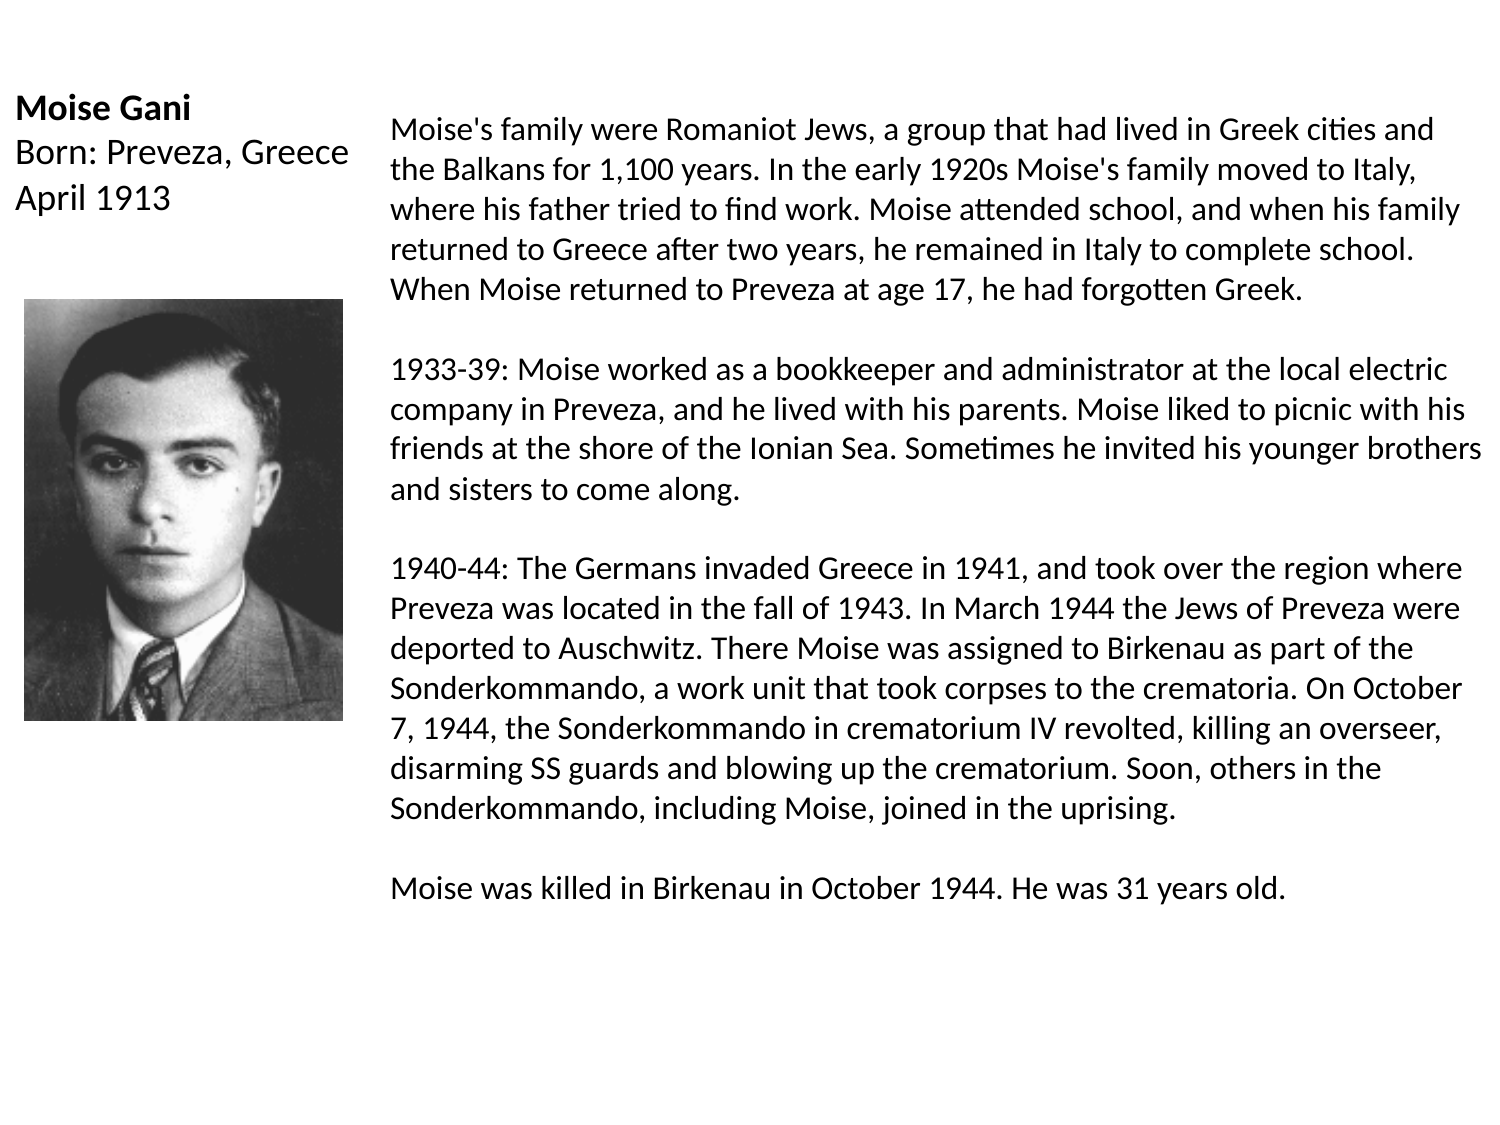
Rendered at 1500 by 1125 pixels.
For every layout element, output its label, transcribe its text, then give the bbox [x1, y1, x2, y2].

text_box Moise's family were Romaniot Jews, a group that had lived in Greek cities and the Balkans for 1,100 years. In the early 1920s Moise's family moved to Italy, where his father tried to find work. Moise attended school, and when his family returned to Greece after two years, he remained in Italy to complete school. When Moise returned to Preveza at age 17, he had forgotten Greek. 1933-39: Moise worked as a bookkeeper and administrator at the local electric company in Preveza, and he lived with his parents. Moise liked to picnic with his friends at the shore of the Ionian Sea. Sometimes he invited his younger brothers and sisters to come along. 1940-44: The Germans invaded Greece in 1941, and took over the region where Preveza was located in the fall of 1943. In March 1944 the Jews of Preveza were deported to Auschwitz. There Moise was assigned to Birkenau as part of the Sonderkommando, a work unit that took corpses to the crematoria. On October 7, 1944, the Sonderkommando in crematorium IV revolted, killing an overseer, disarming SS guards and blowing up the crematorium. Soon, others in the Sonderkommando, including Moise, joined in the uprising. Moise was killed in Birkenau in October 1944. He was 31 years old. [374, 99, 1500, 914]
text_box Moise Gani Born: Preveza, Greece April 1913 [0, 74, 375, 225]
picture [24, 299, 343, 721]
